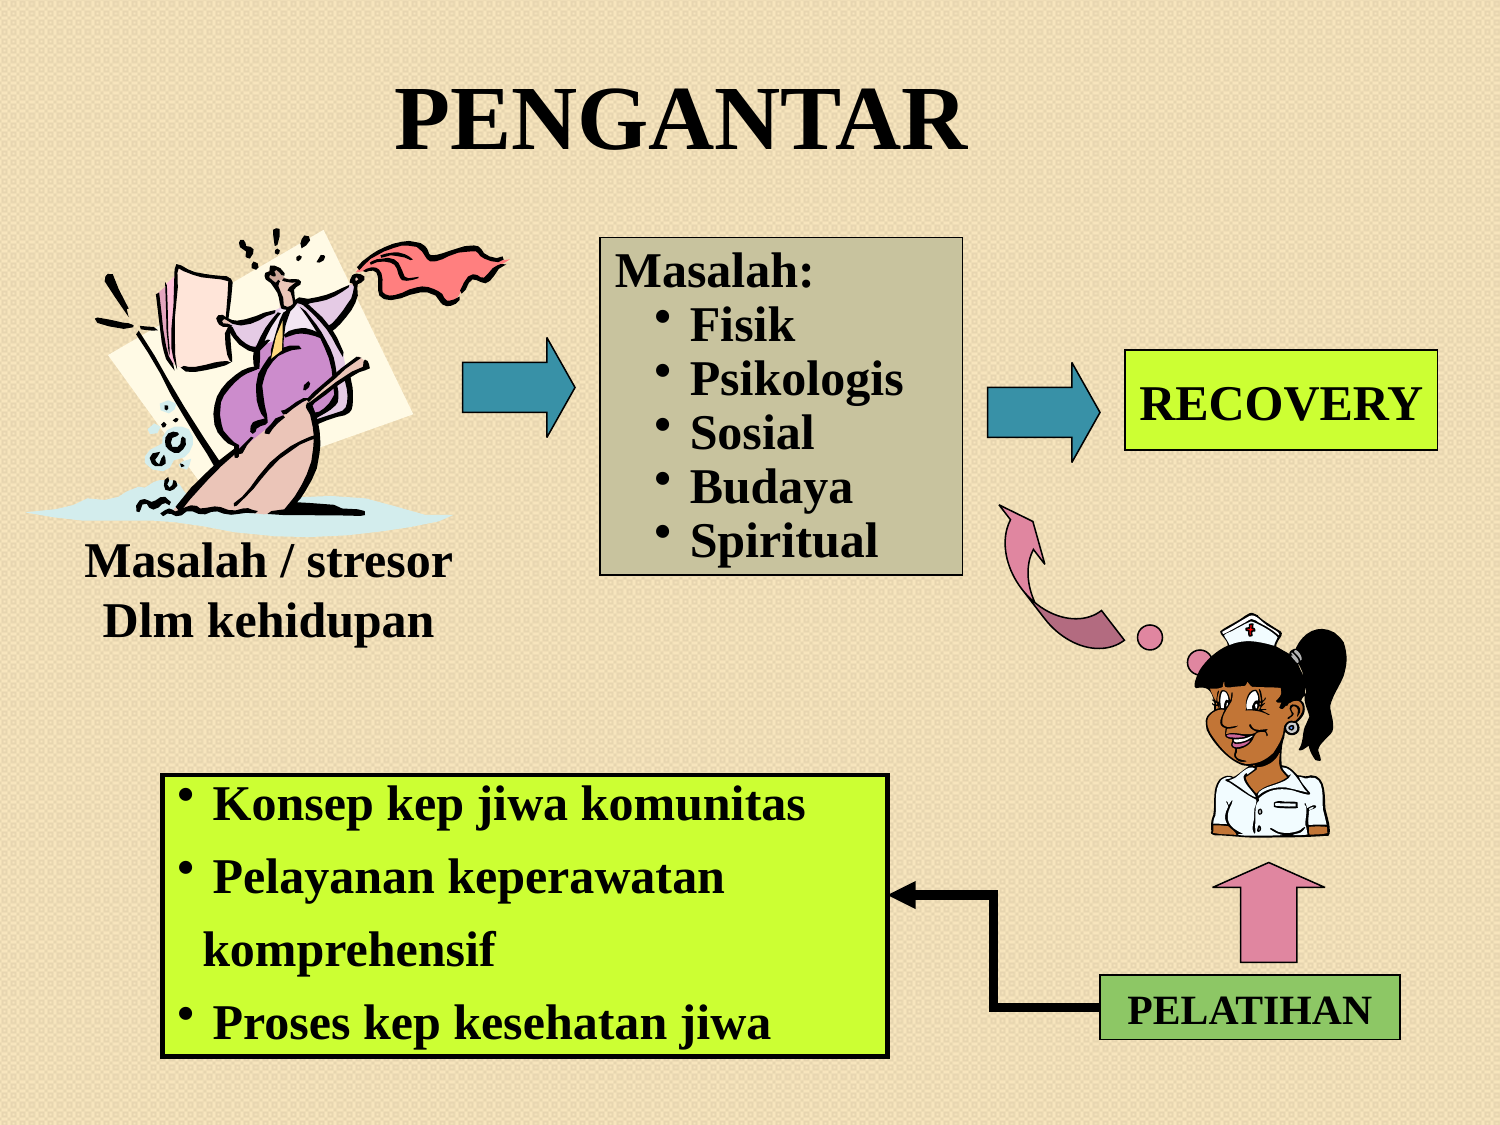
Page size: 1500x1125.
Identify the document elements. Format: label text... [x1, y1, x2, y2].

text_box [887, 894, 1101, 1009]
text_box Masalah: Fisik Psikologis Sosial Budaya Spiritual [599, 237, 963, 575]
text_box PENGANTAR [274, 62, 1088, 163]
text_box PELATIHAN [1099, 975, 1400, 1040]
picture [1191, 607, 1351, 838]
text_box Konsep kep jiwa komunitas Pelayanan keperawatan komprehensif Proses kep kesehatan jiwa [162, 774, 888, 1057]
text_box [520, 337, 576, 438]
text_box Masalah / stresor Dlm kehidupan [62, 552, 475, 650]
text_box RECOVERY [1124, 350, 1438, 450]
text_box [1137, 624, 1163, 650]
text_box [999, 504, 1125, 649]
picture [24, 224, 514, 541]
text_box [987, 362, 1101, 463]
text_box [1212, 862, 1326, 963]
